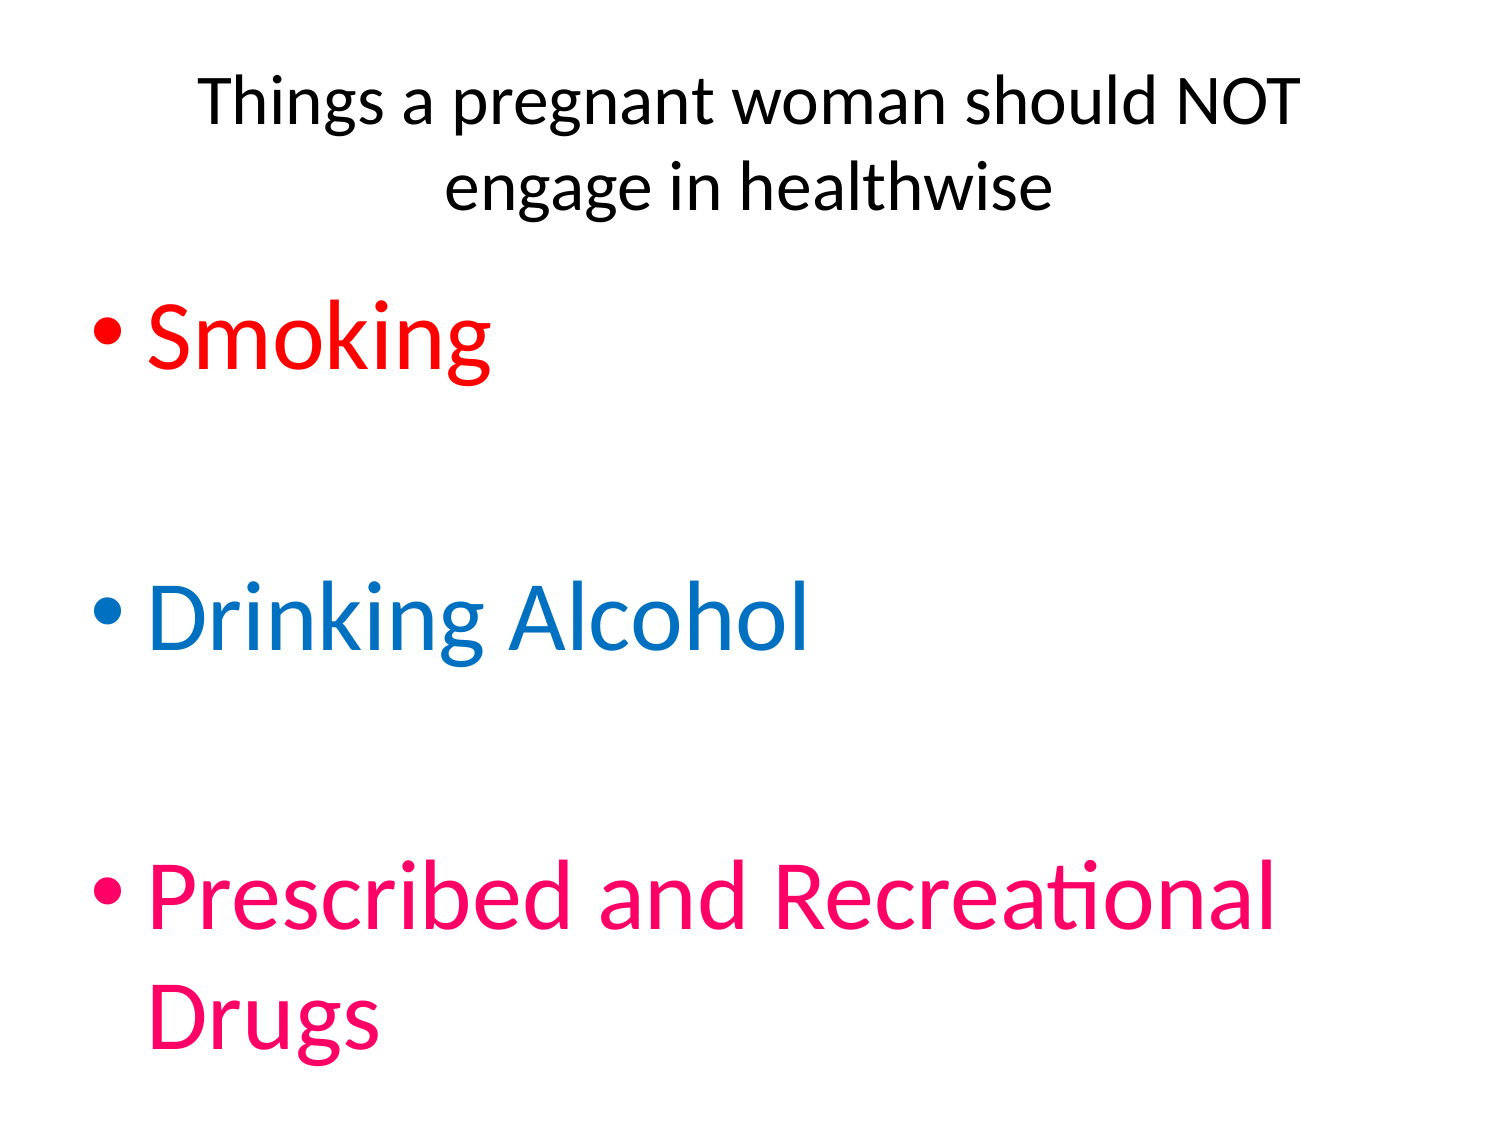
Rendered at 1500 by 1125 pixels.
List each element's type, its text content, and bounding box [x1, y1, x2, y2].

list Smoking Drinking Alcohol Prescribed and Recreational Drugs [75, 262, 1425, 1005]
title Things a pregnant woman should NOT engage in healthwise [75, 45, 1425, 233]
